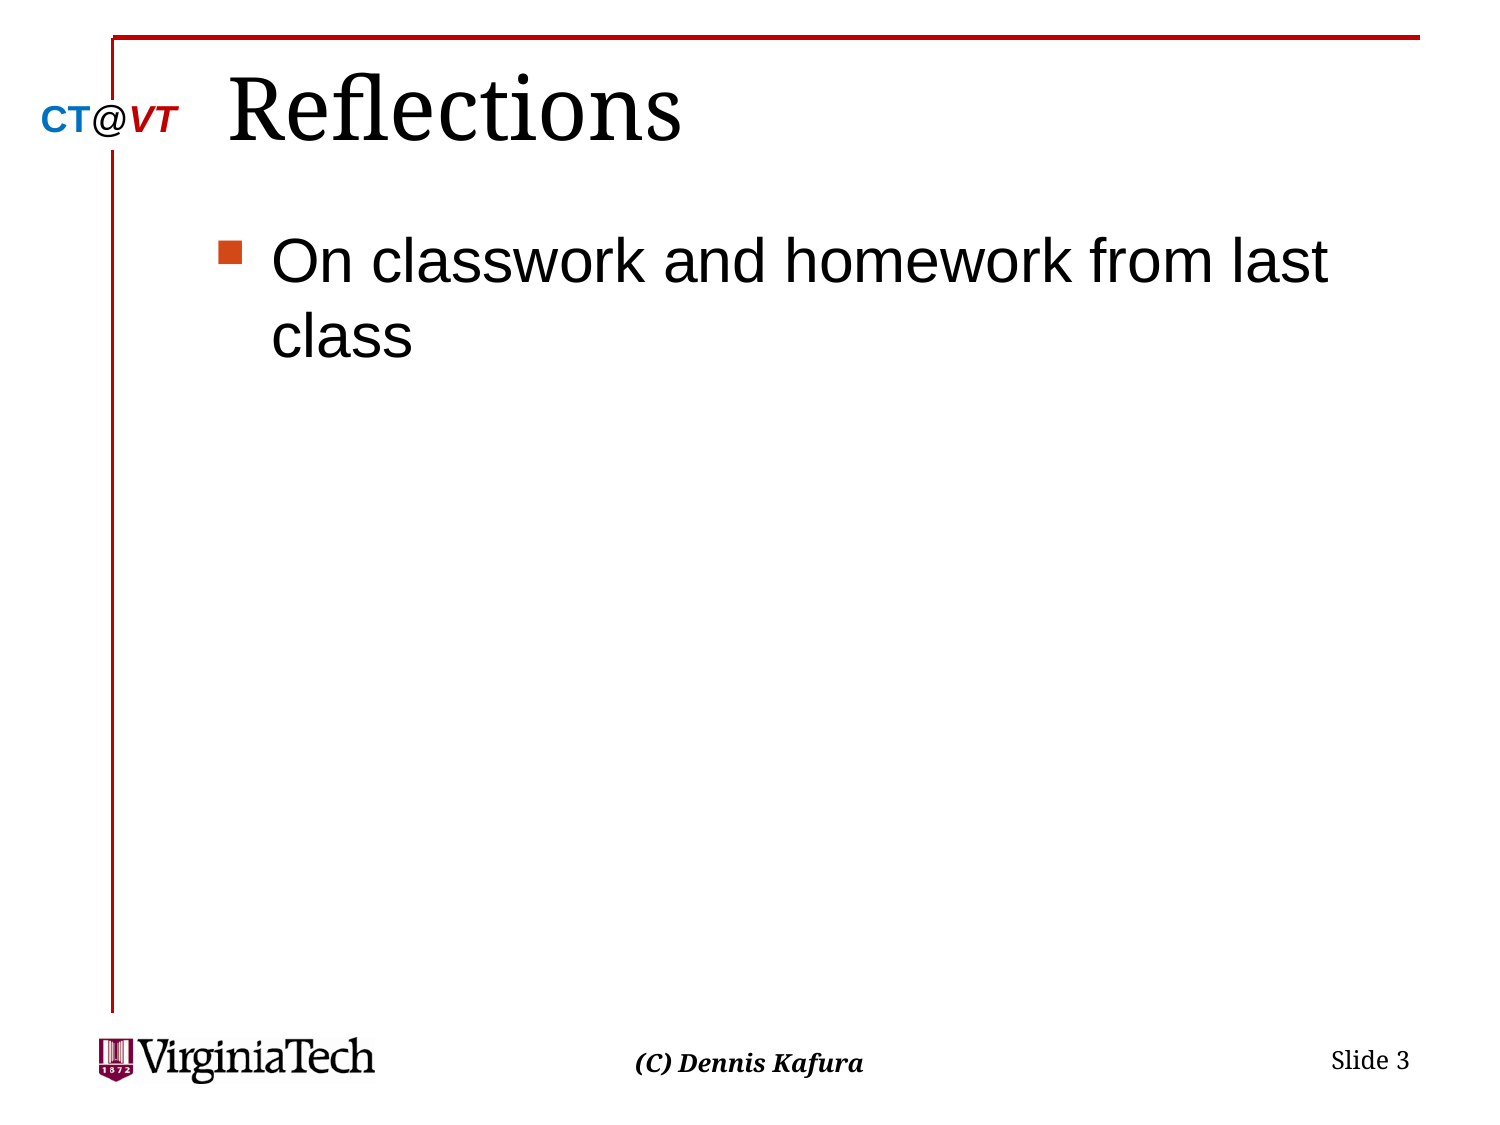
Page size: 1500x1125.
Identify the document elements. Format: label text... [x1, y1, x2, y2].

list On classwork and homework from last class [200, 212, 1425, 975]
picture [99, 1037, 375, 1084]
slide_number Slide 3 [1074, 1023, 1426, 1100]
footer (C) Dennis Kafura [512, 1024, 988, 1101]
title Reflections [212, 45, 1425, 163]
